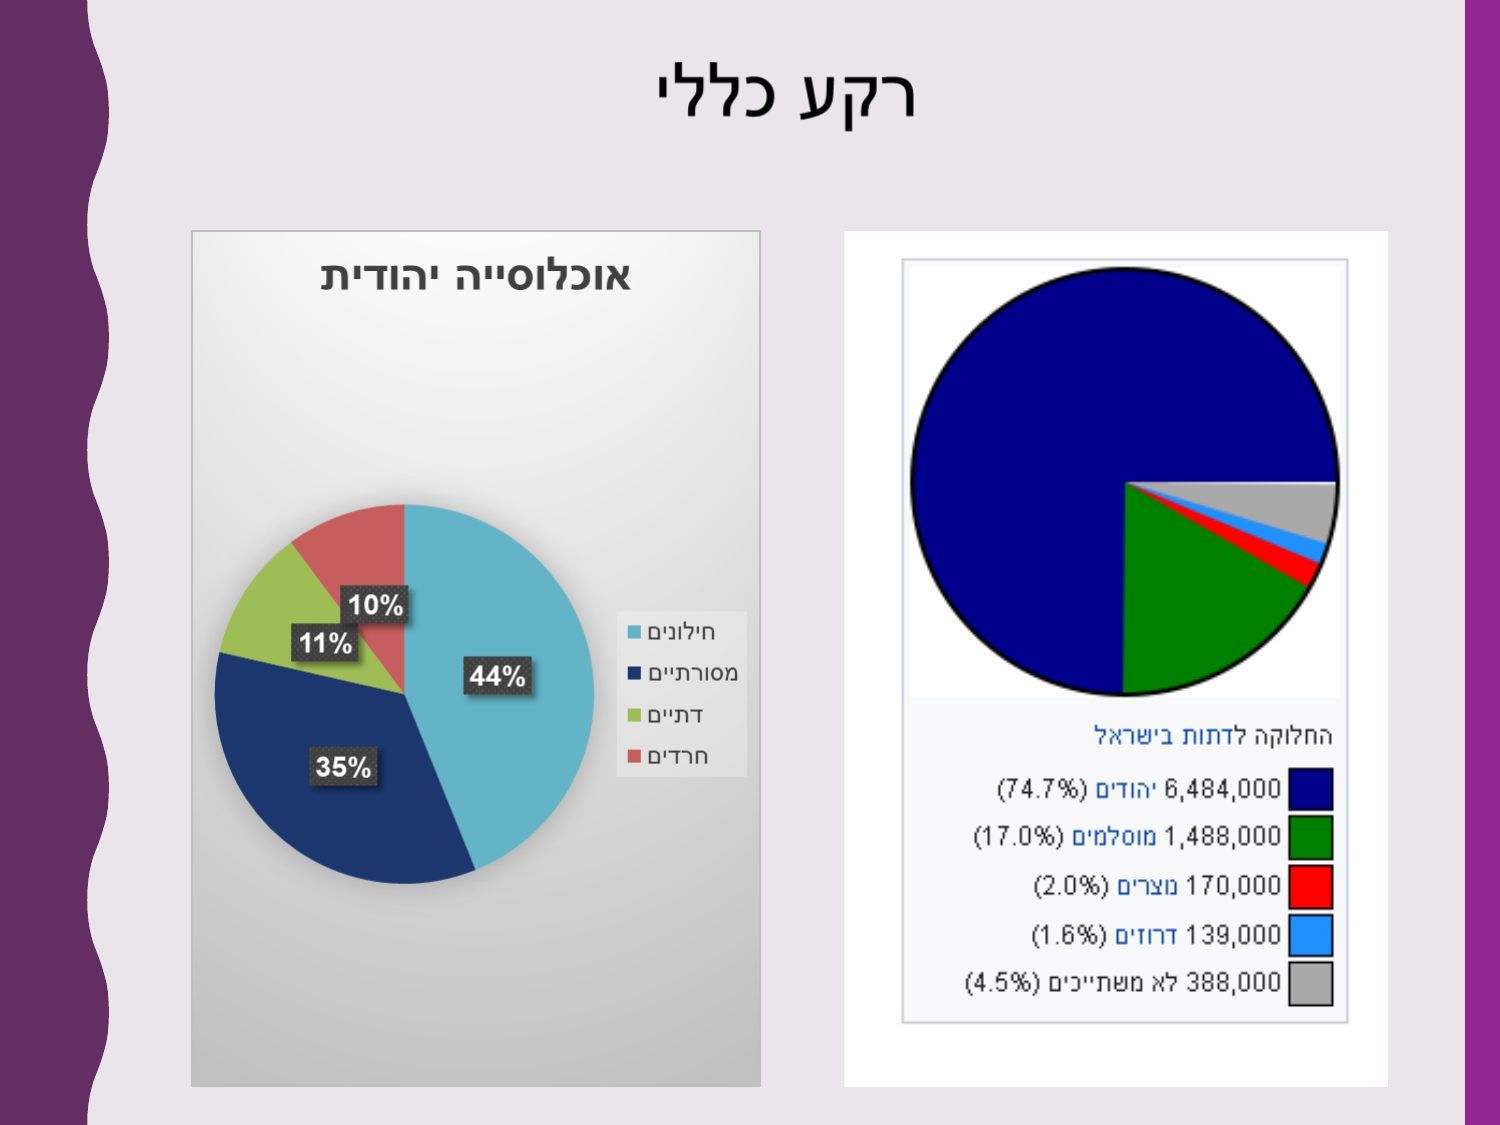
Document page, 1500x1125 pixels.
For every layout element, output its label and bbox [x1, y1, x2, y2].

picture [844, 231, 1388, 1087]
picture [191, 230, 761, 1087]
picture [608, 19, 964, 179]
